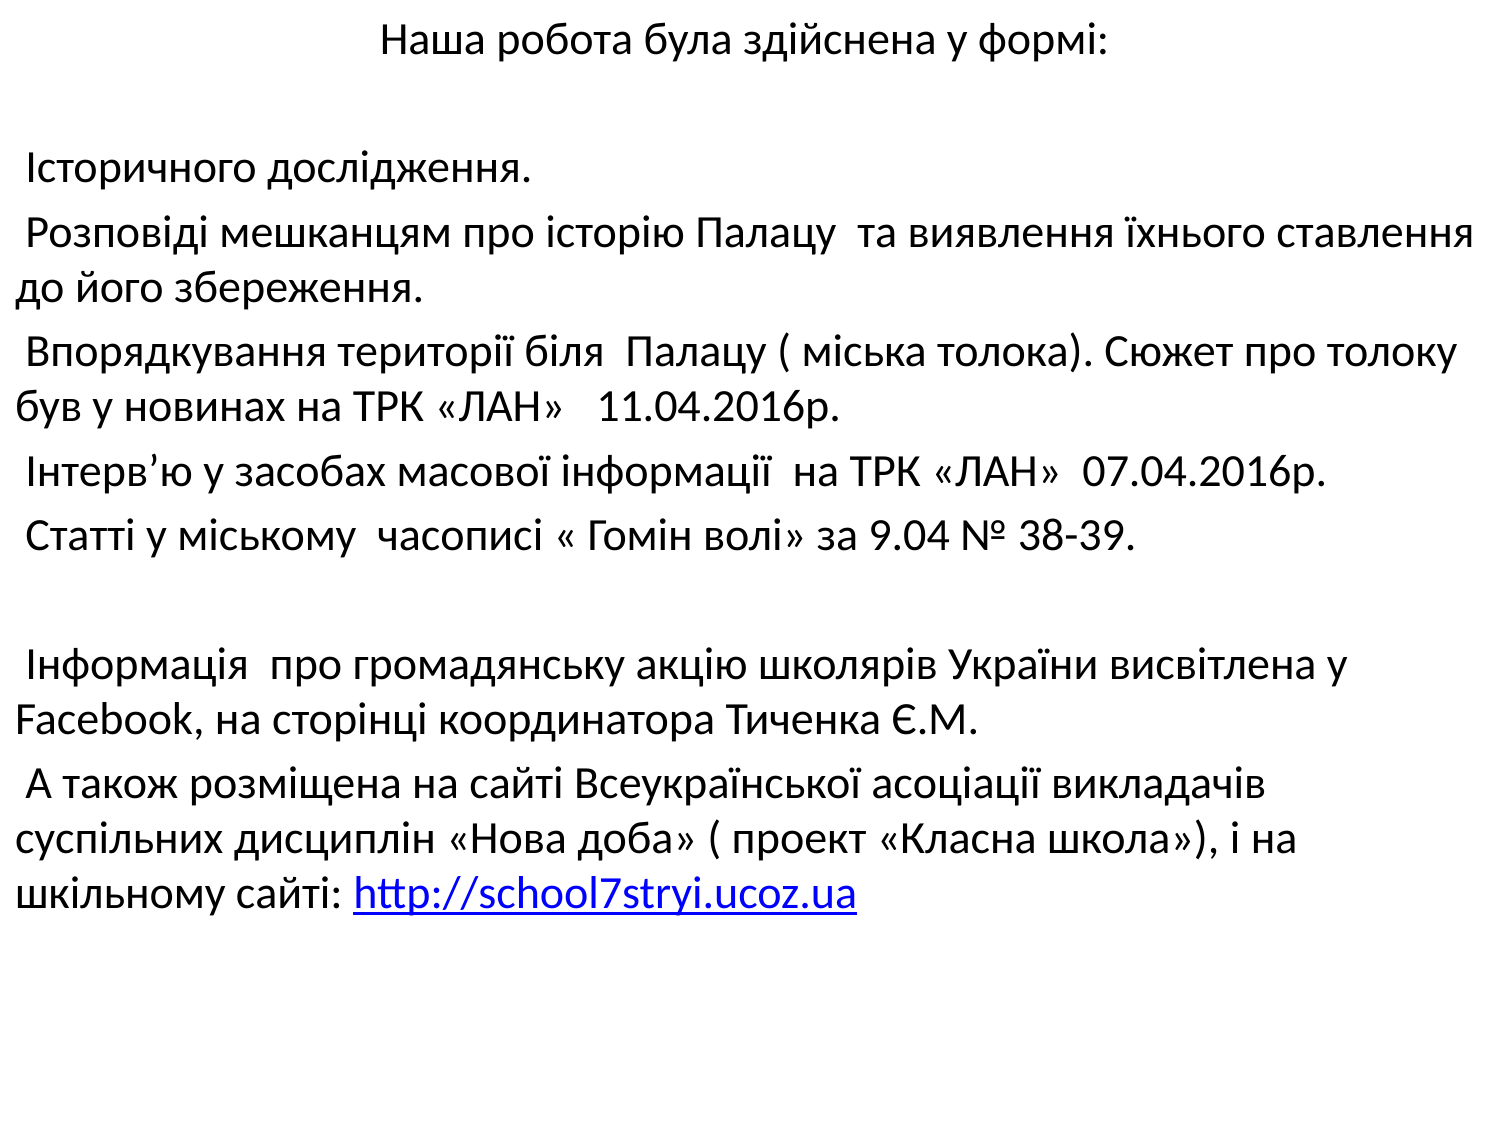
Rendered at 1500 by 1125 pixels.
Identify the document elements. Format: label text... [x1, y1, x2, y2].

list Наша робота була здійснена у формі: Історичного дослідження. Розповіді мешканцям про історію Палацу та виявлення їхнього ставлення до його збереження. Впорядкування території біля Палацу ( міська толока). Сюжет про толоку був у новинах на ТРК «ЛАН» 11.04.2016р. Інтерв’ю у засобах масової інформації на ТРК «ЛАН» 07.04.2016р. Статті у міському часописі « Гомін волі» за 9.04 № 38-39. Інформація про громадянську акцію школярів України висвітлена у Facebook, на сторінці координатора Тиченка Є.М. А також розміщена на сайті Всеукраїнської асоціації викладачів суспільних дисциплін «Нова доба» ( проект «Класна школа»), і на шкільному сайті: http://school7stryi.ucoz.ua [0, 0, 1500, 1000]
